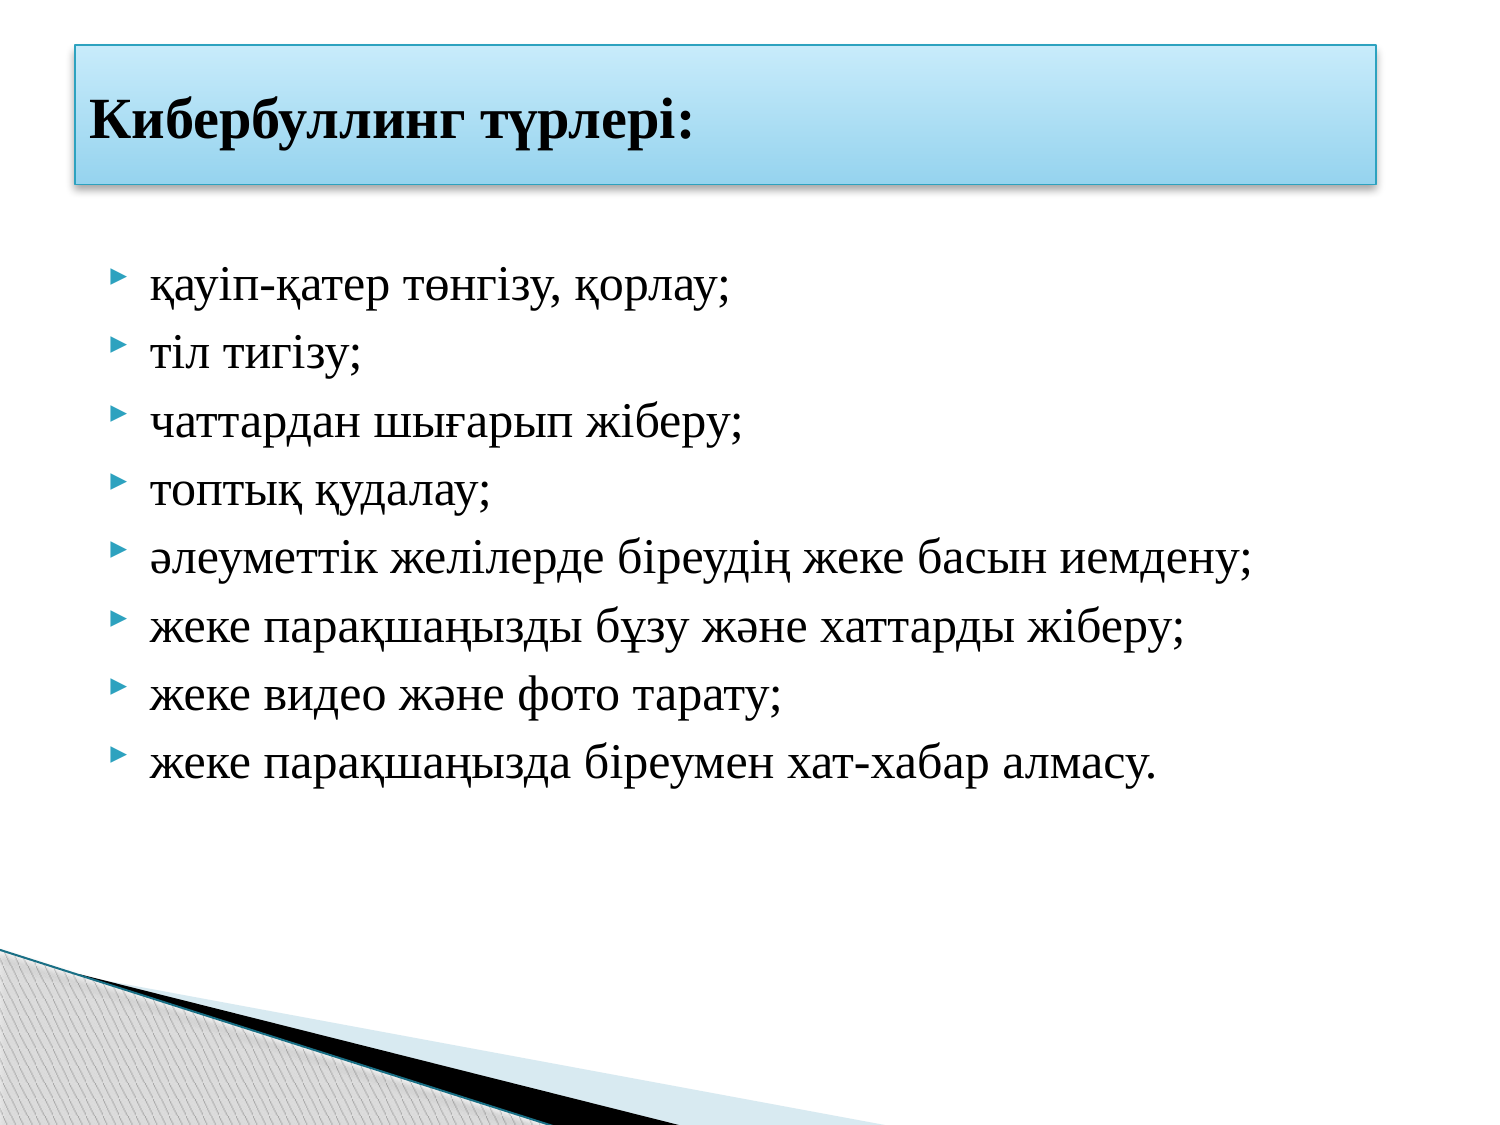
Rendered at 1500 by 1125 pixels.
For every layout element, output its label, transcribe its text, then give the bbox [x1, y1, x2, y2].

list қауіп-қатер төнгізу, қорлау; тіл тигізу; чаттардан шығарып жіберу; топтық қудалау; әлеуметтік желілерде біреудің жеке басын иемдену; жеке парақшаңызды бұзу және хаттарды жіберу; жеке видео және фото тарату; жеке парақшаңызда біреумен хат-хабар алмасу. [75, 243, 1425, 986]
title Кибербуллинг түрлері: [74, 44, 1377, 185]
